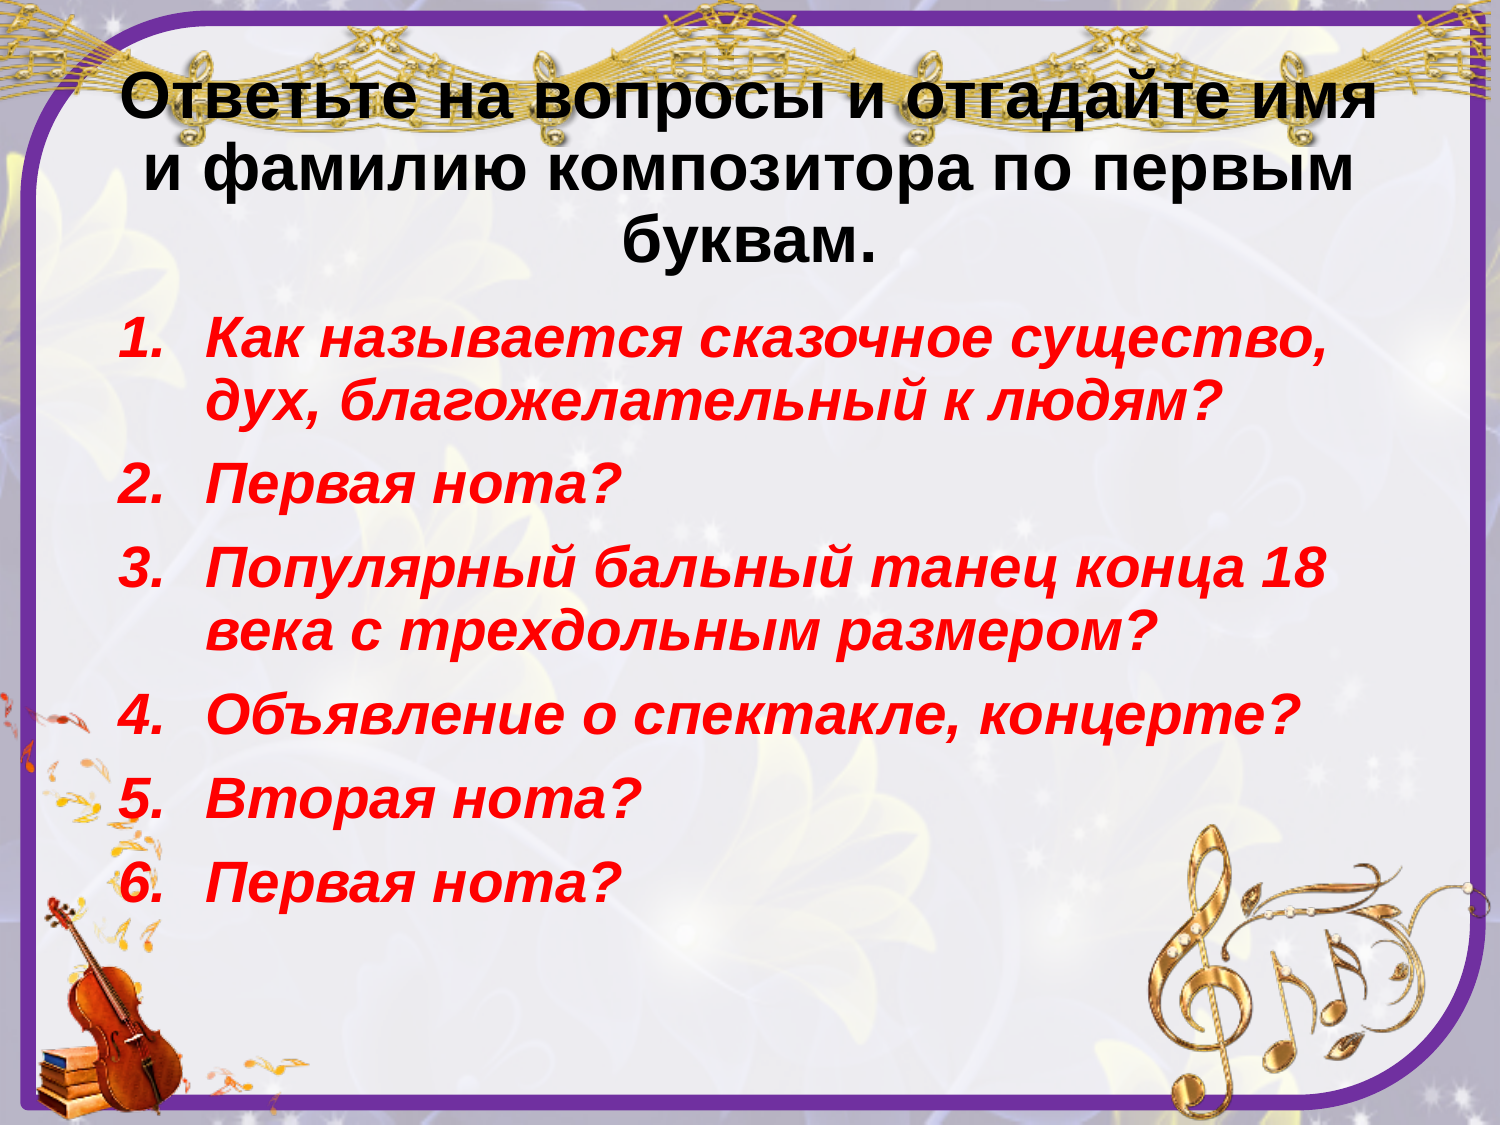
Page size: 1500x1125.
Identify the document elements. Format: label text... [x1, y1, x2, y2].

picture [0, 0, 1500, 1125]
list Как называется сказочное существо, дух, благожелательный к людям? Первая нота? Популярный бальный танец конца 18 века с трехдольным размером? Объявление о спектакле, концерте? Вторая нота? Первая нота? [102, 299, 1398, 1014]
title Ответьте на вопросы и отгадайте имя и фамилию композитора по первым буквам. [102, 59, 1398, 278]
